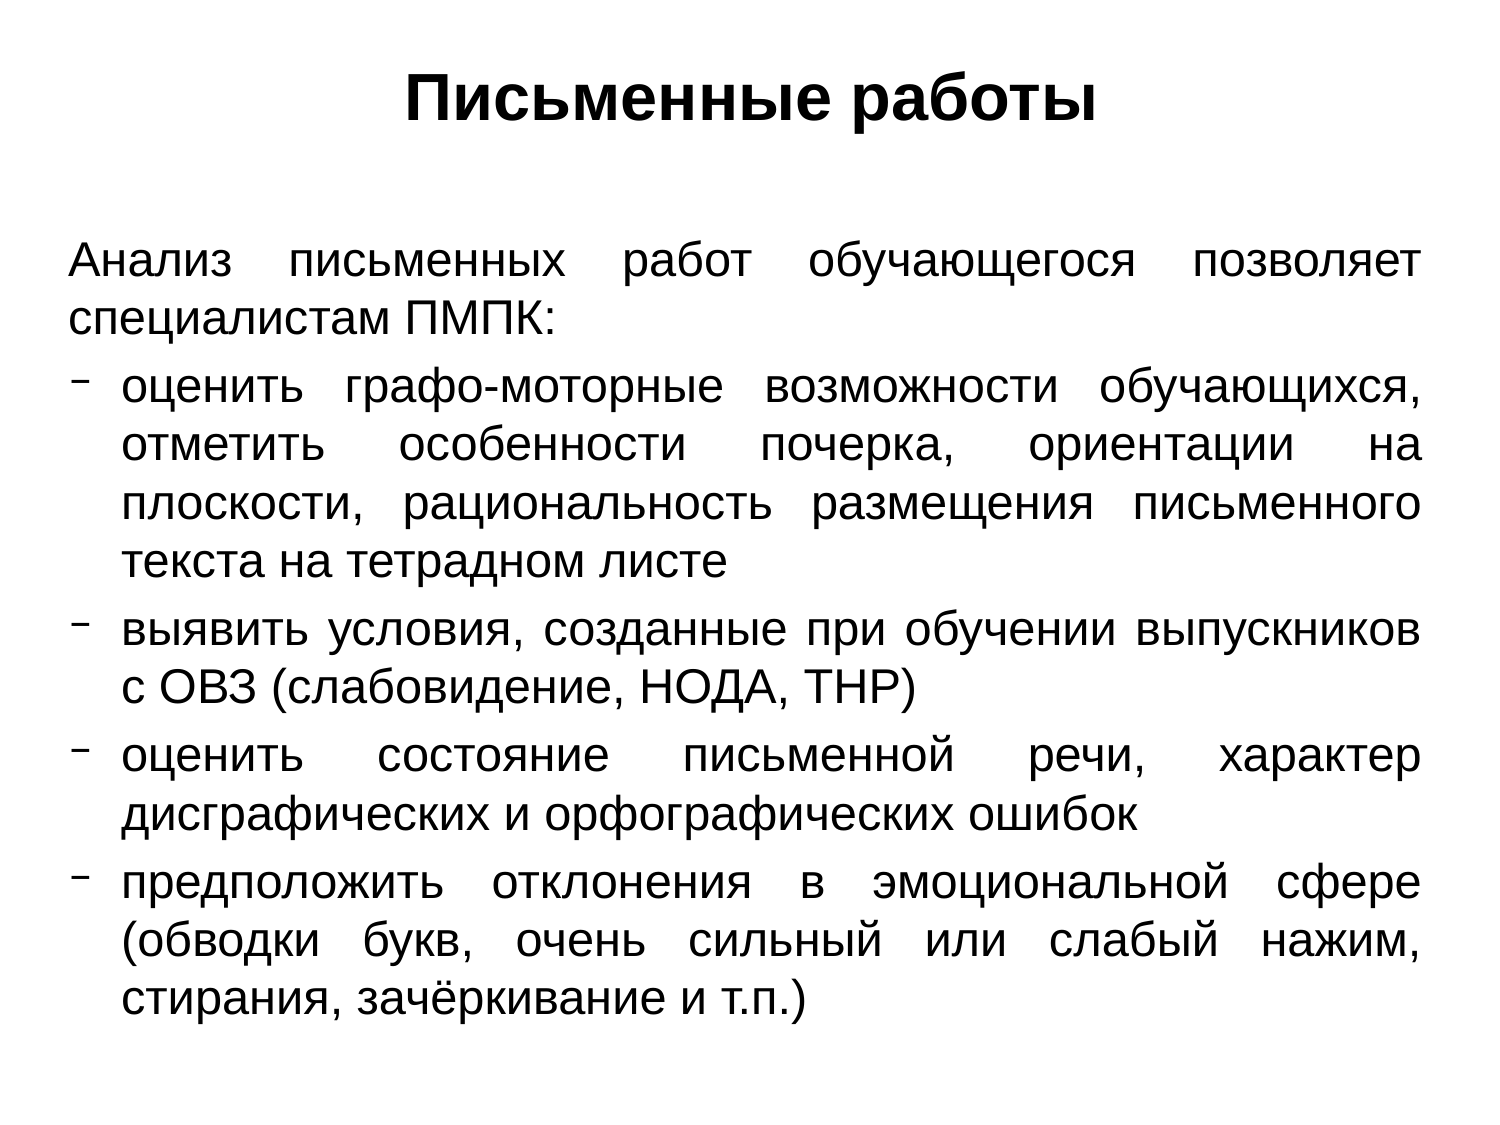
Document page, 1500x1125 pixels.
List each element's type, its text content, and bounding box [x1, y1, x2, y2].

list Анализ письменных работ обучающегося позволяет специалистам ПМПК: оценить графо-моторные возможности обучающихся, отметить особенности почерка, ориентации на плоскости, рациональность размещения письменного текста на тетрадном листе выявить условия, созданные при обучении выпускников с ОВЗ (слабовидение, НОДА, ТНР) оценить состояние письменной речи, характер дисграфических и орфографических ошибок предположить отклонения в эмоциональной сфере (обводки букв, очень сильный или слабый нажим, стирания, зачёркивание и т.п.) [53, 219, 1437, 1040]
title Письменные работы [76, 0, 1427, 188]
